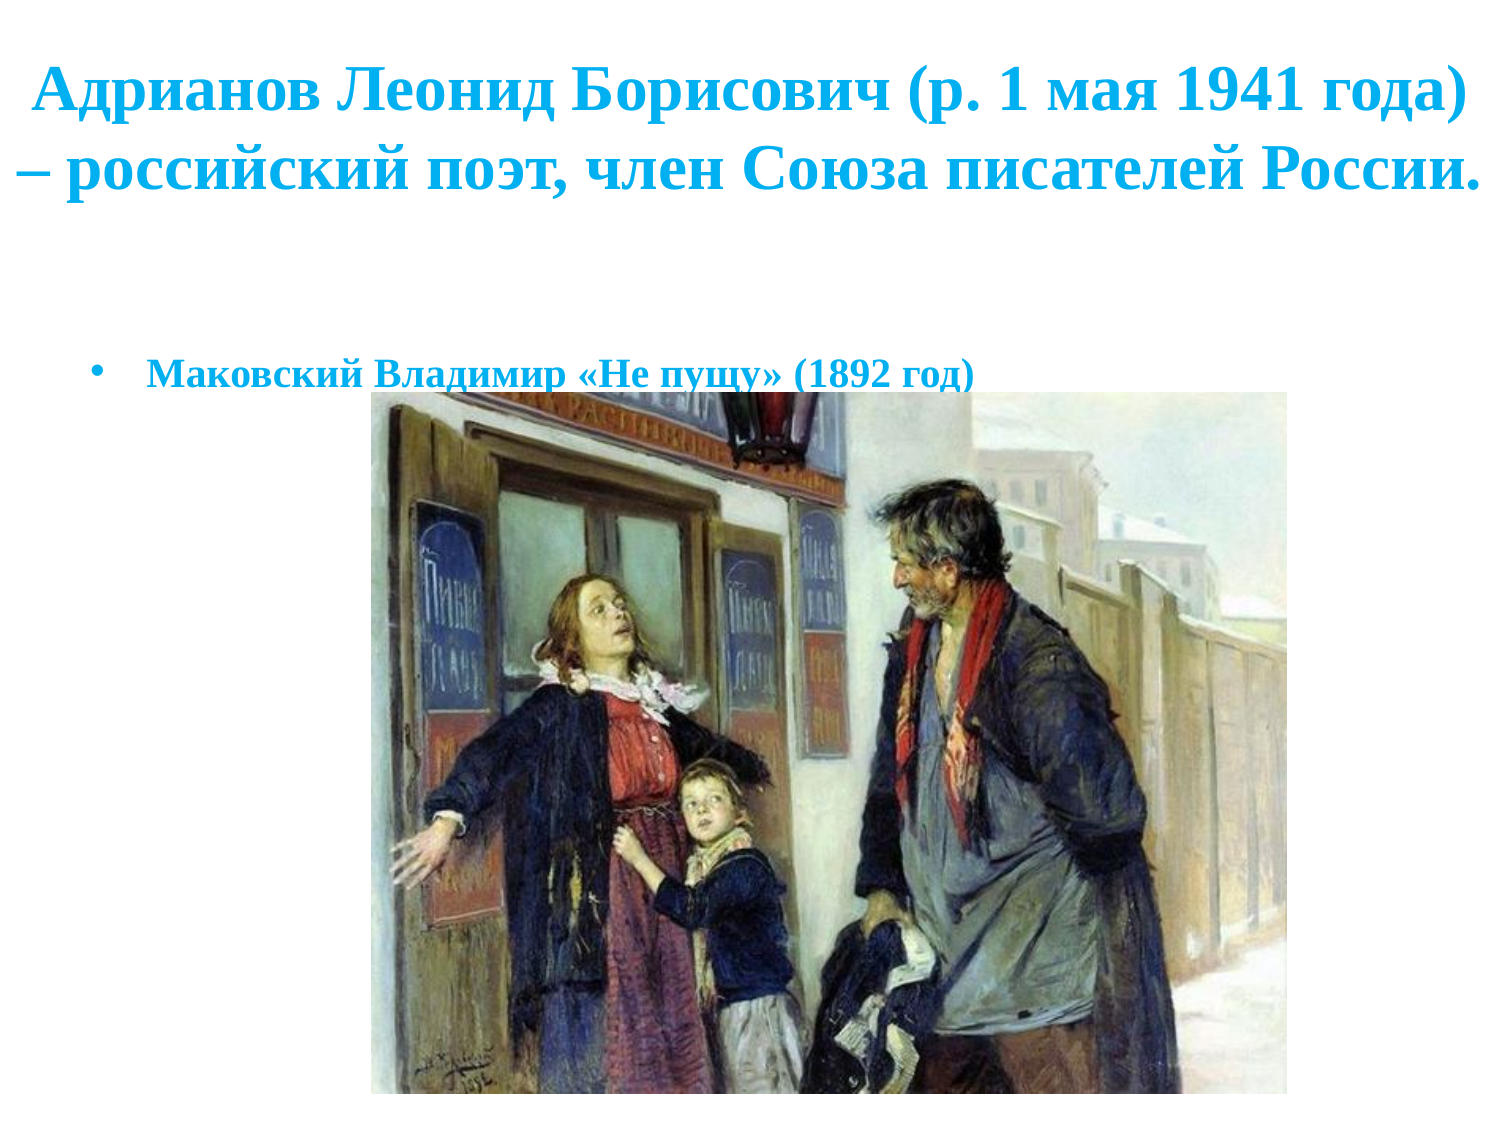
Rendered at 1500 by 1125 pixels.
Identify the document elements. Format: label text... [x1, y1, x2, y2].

list Маковский Владимир «Не пущу» (1892 год) [75, 338, 1425, 1125]
picture [371, 392, 1288, 1094]
title Адрианов Леонид Борисович (р. 1 мая 1941 года) – российский поэт, член Союза писателей России. [0, 0, 1500, 327]
